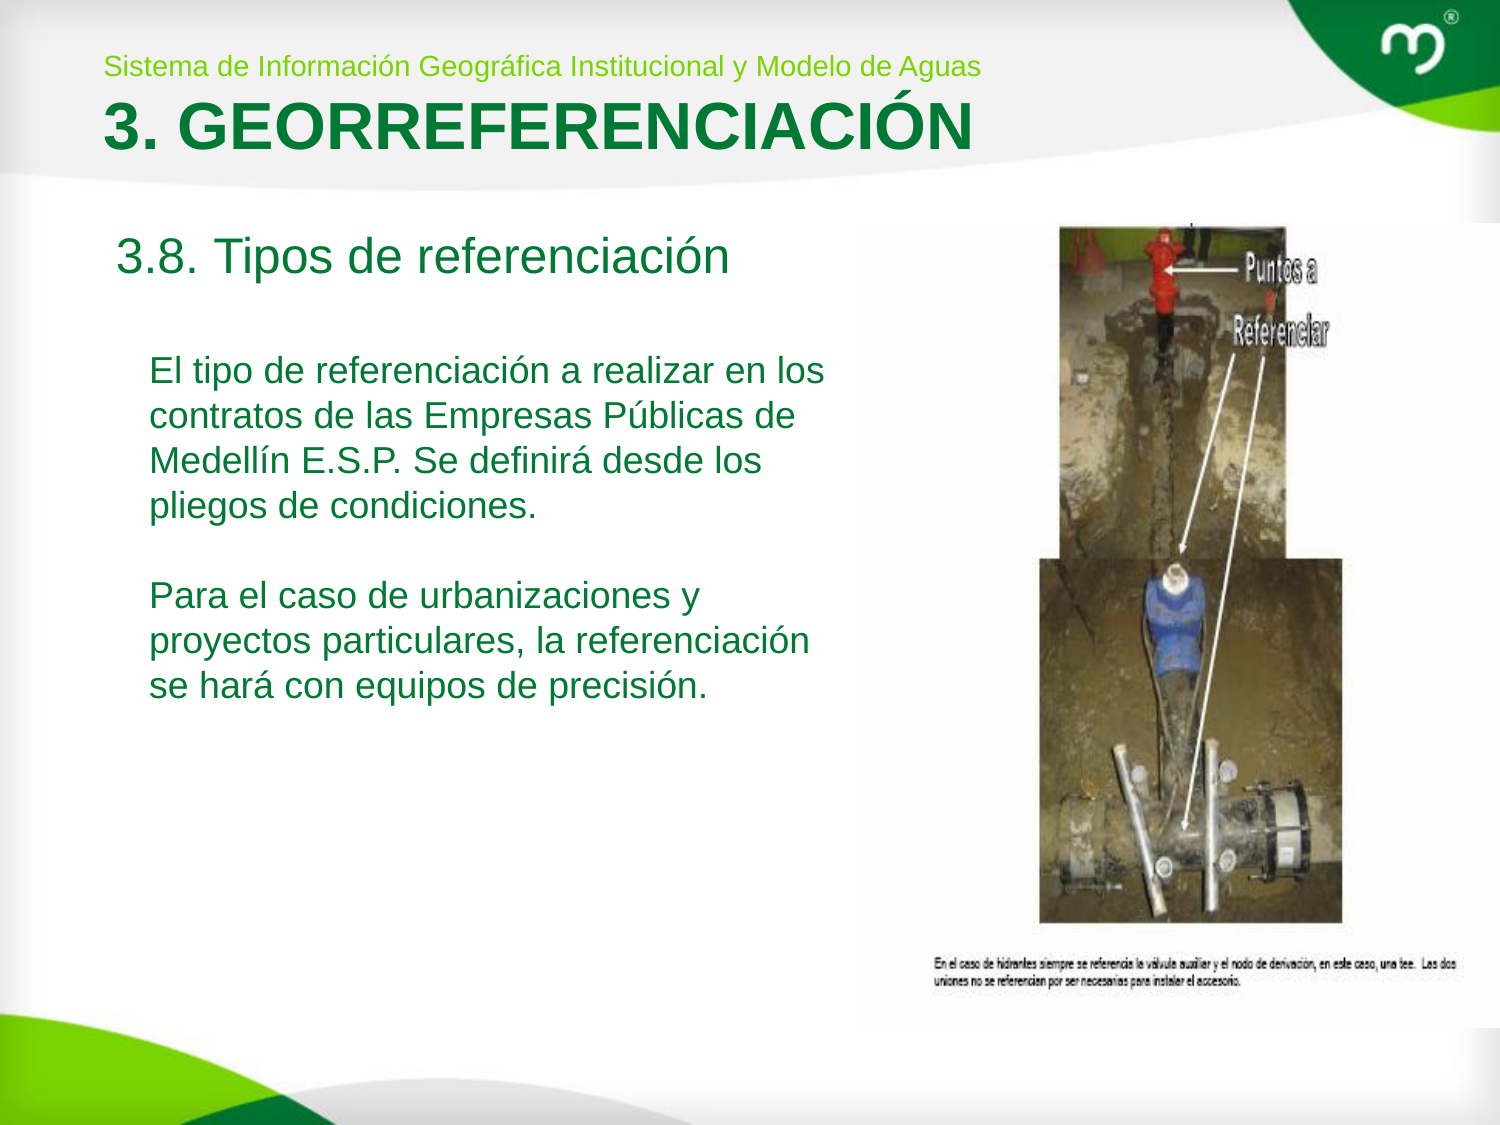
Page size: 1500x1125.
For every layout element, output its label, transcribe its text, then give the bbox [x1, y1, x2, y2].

picture [0, 0, 1500, 1125]
list Sistema de Información Geográfica Institucional y Modelo de Aguas [88, 42, 1364, 90]
list 3. GEORREFERENCIACIÓN [89, 90, 1365, 171]
title El tipo de referenciación a realizar en los contratos de las Empresas Públicas de Medellín E.S.P. Se definirá desde los pliegos de condiciones. Para el caso de urbanizaciones y proyectos particulares, la referenciación se hará con equipos de precisión. [134, 293, 847, 944]
list 3.8. Tipos de referenciación [101, 219, 1376, 291]
